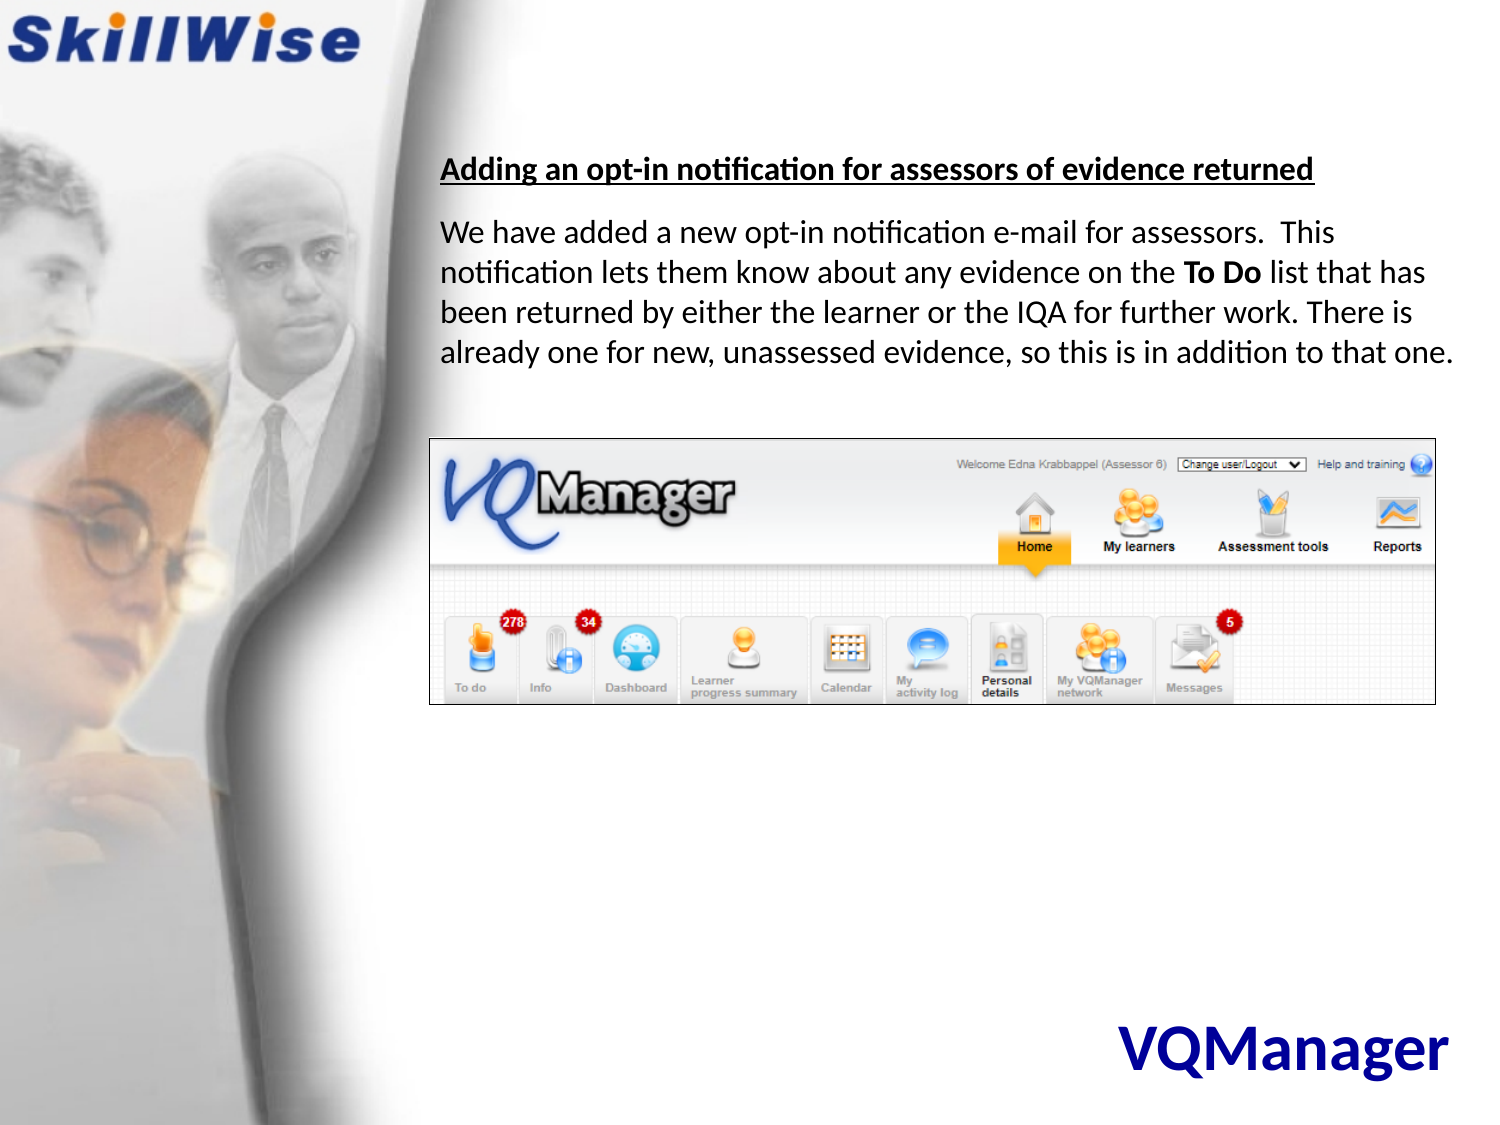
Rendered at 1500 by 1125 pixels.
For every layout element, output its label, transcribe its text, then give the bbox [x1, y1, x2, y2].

list Adding an opt-in notification for assessors of evidence returned We have added a new opt-in notification e-mail for assessors. This notification lets them know about any evidence on the To Do list that has been returned by either the learner or the IQA for further work. There is already one for new, unassessed evidence, so this is in addition to that one. [425, 136, 1500, 492]
picture [0, 0, 1500, 1125]
title VQManager [474, 962, 1500, 1125]
